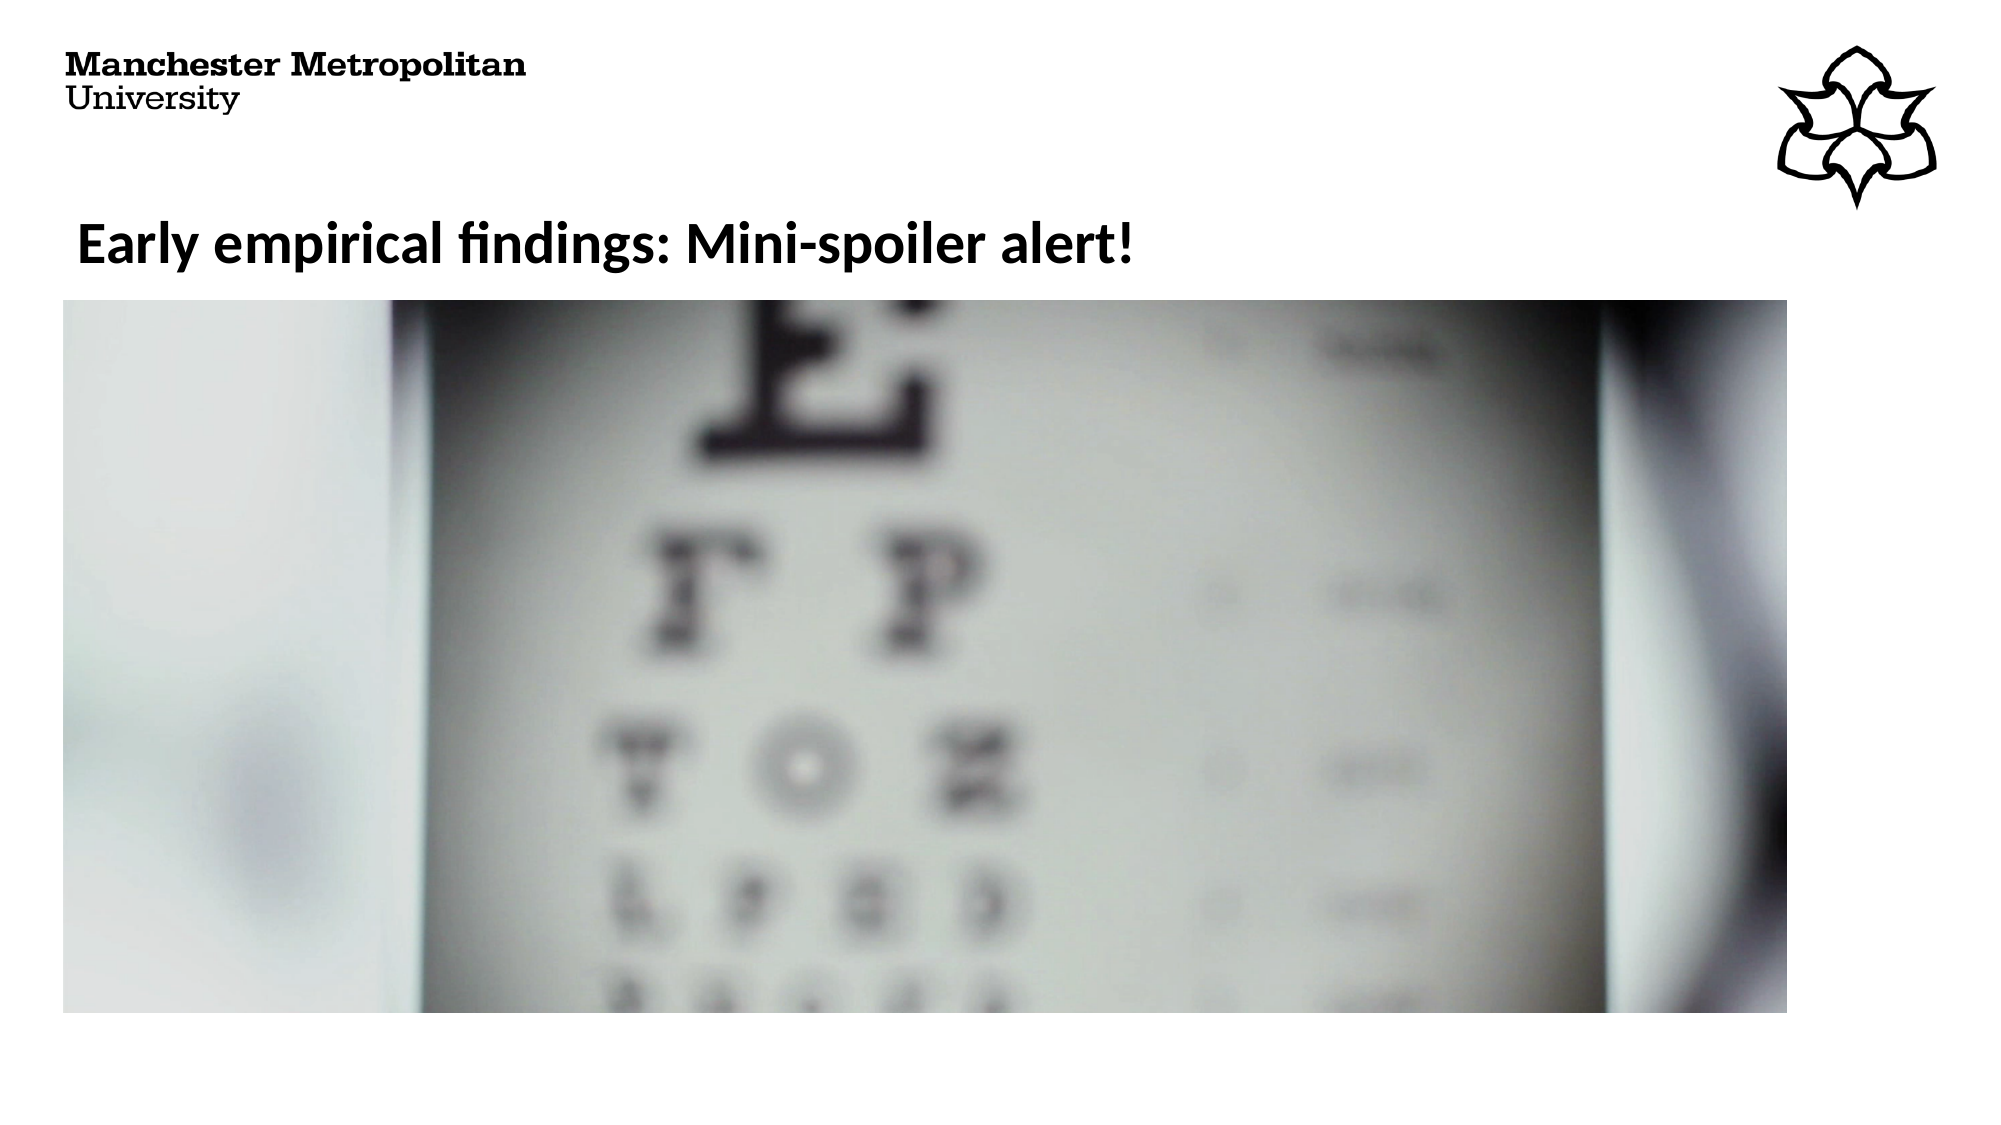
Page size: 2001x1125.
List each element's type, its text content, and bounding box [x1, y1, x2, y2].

picture [1765, 34, 1948, 221]
title Early empirical findings: Mini-spoiler alert! [62, 135, 1788, 299]
picture [55, 42, 536, 124]
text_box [62, 299, 1788, 1014]
